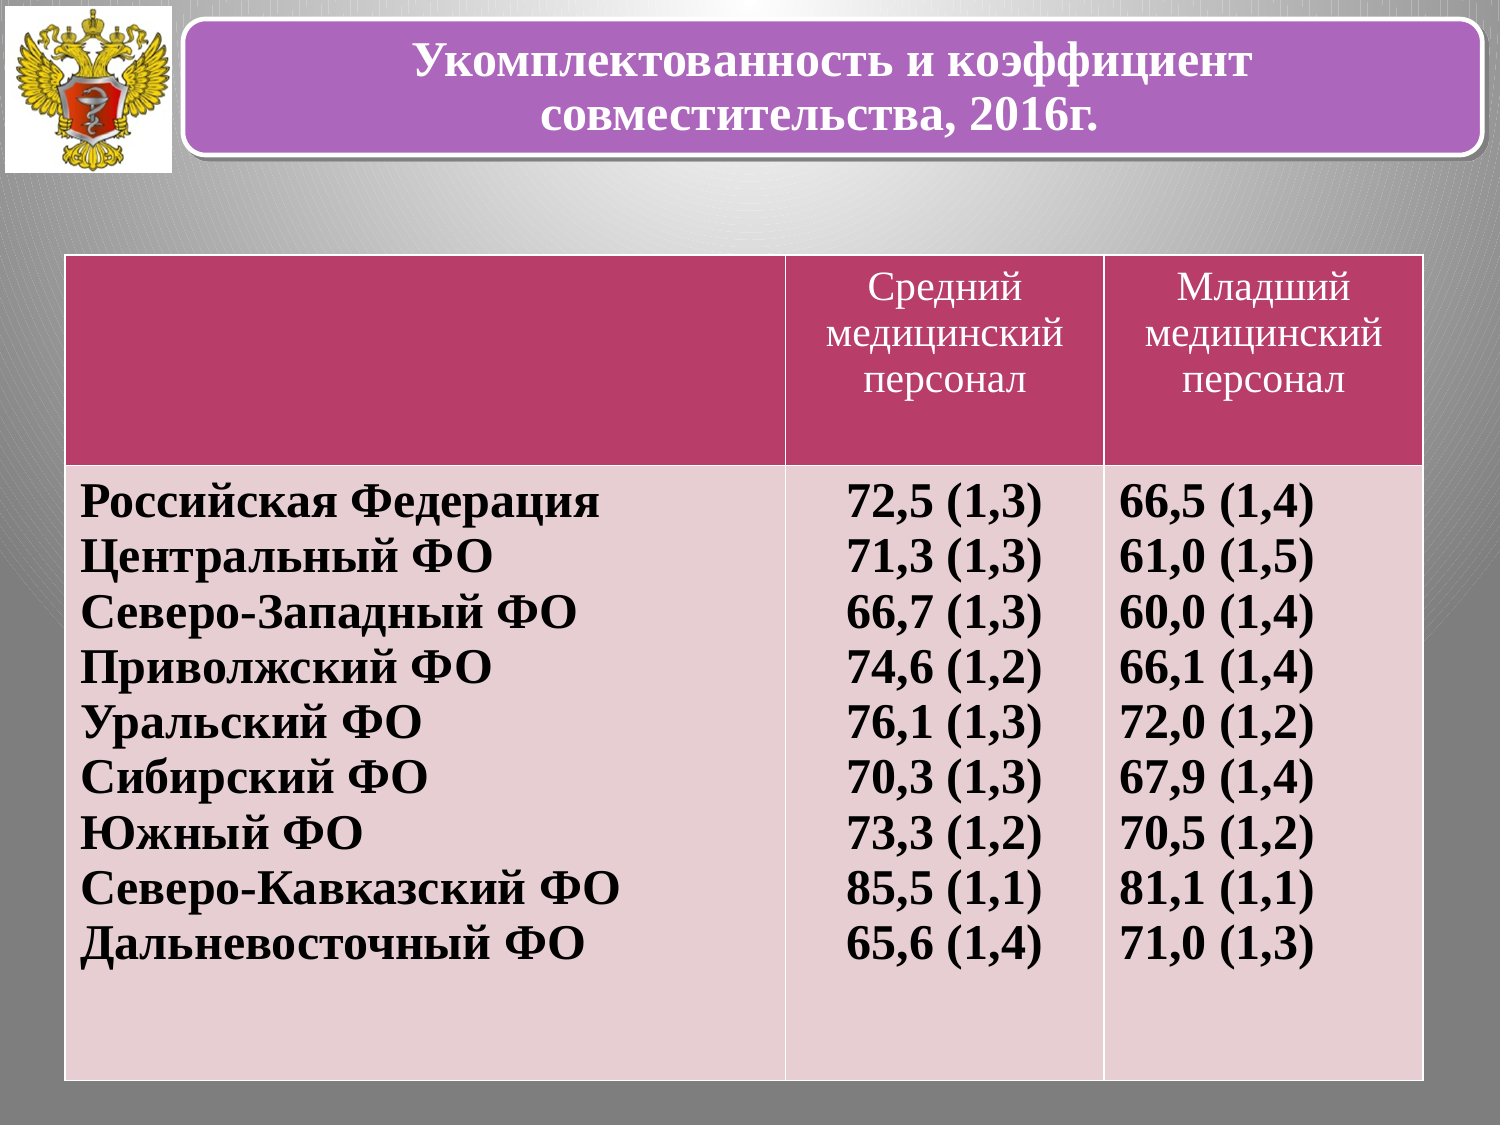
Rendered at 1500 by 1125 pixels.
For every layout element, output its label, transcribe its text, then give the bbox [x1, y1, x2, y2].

table_header Средний медицинский персонал [786, 256, 1103, 465]
text_box Укомплектованность и коэффициент совместительства, 2016г. [182, 18, 1483, 156]
table_cell 72,5 (1,3) 71,3 (1,3) 66,7 (1,3) 74,6 (1,2) 76,1 (1,3) 70,3 (1,3) 73,3 (1,2) 85,5 (1,1) 65,6 (1,4) [786, 466, 1103, 1080]
table_header Младший медицинский персонал [1105, 256, 1422, 465]
picture [5, 6, 172, 173]
table_cell 66,5 (1,4) 61,0 (1,5) 60,0 (1,4) 66,1 (1,4) 72,0 (1,2) 67,9 (1,4) 70,5 (1,2) 81,1 (1,1) 71,0 (1,3) [1105, 466, 1422, 1080]
table_cell Российская Федерация Центральный ФО Северо-Западный ФО Приволжский ФО Уральский ФО Сибирский ФО Южный ФО Северо-Кавказский ФО Дальневосточный ФО [66, 466, 785, 1080]
table_header [66, 256, 785, 465]
